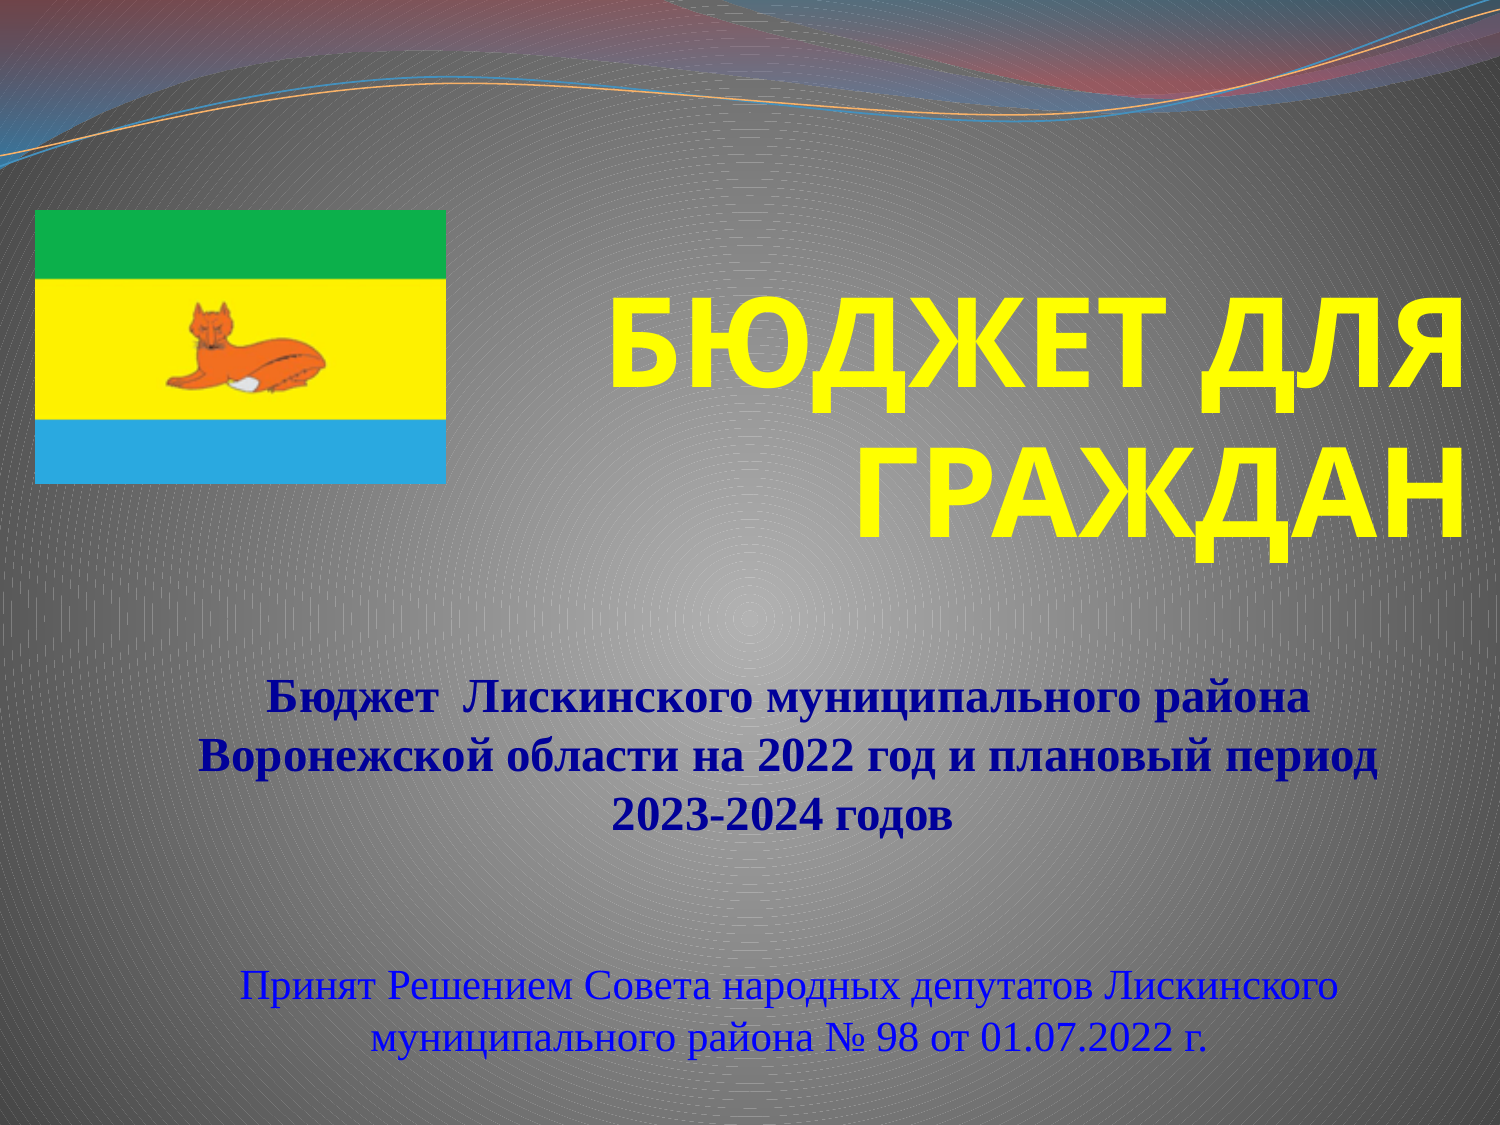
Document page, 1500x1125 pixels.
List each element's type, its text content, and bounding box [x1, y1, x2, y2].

title БЮДЖЕТ ДЛЯ ГРАЖДАН [0, 87, 1477, 563]
table_header 2022 год [27, 211, 453, 494]
picture [34, 210, 446, 484]
subtitle Бюджет Лискинского муниципального района Воронежской области на 2022 год и плановый период 2023-2024 годов Принят Решением Совета народных депутатов Лискинского муниципального района № 98 от 01.07.2022 г. [164, 656, 1425, 1071]
